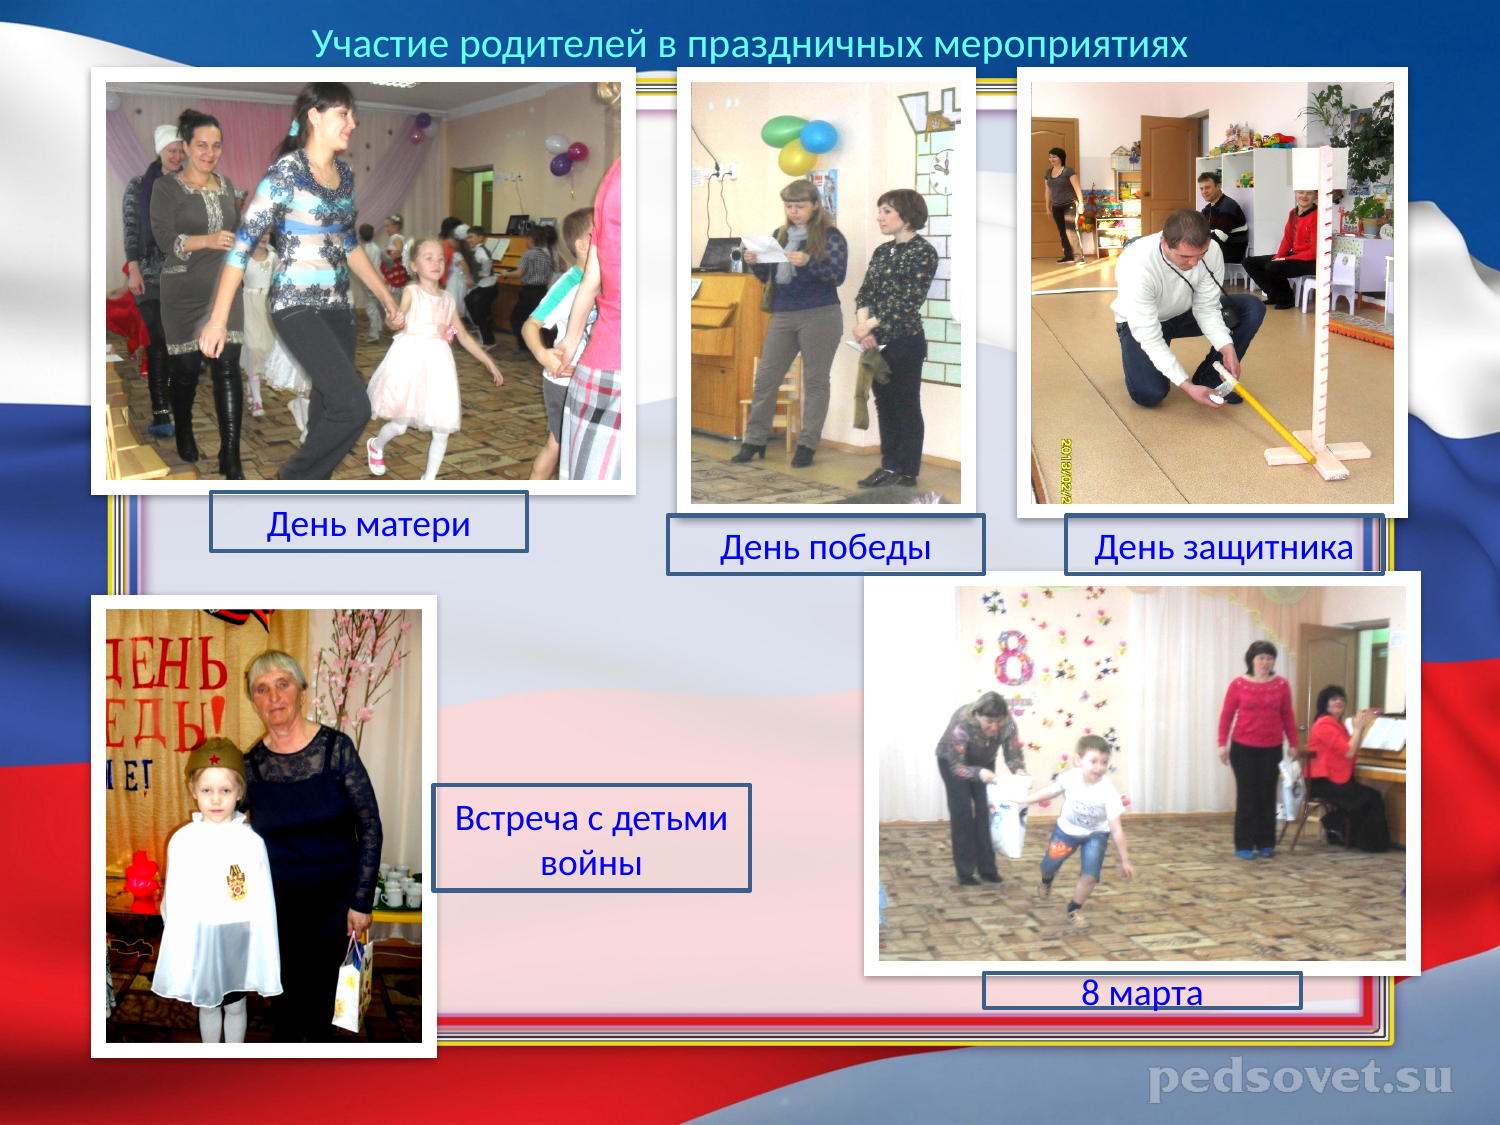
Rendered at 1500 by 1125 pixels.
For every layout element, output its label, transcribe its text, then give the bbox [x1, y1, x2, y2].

text_box День защитника [1064, 513, 1385, 576]
text_box 8 марта [982, 971, 1303, 1010]
text_box День победы [666, 513, 986, 576]
picture [0, 0, 1500, 1125]
title Участие родителей в праздничных мероприятиях [74, 23, 1426, 59]
text_box Встреча с детьми войны [485, 783, 752, 893]
text_box День матери [209, 490, 529, 553]
